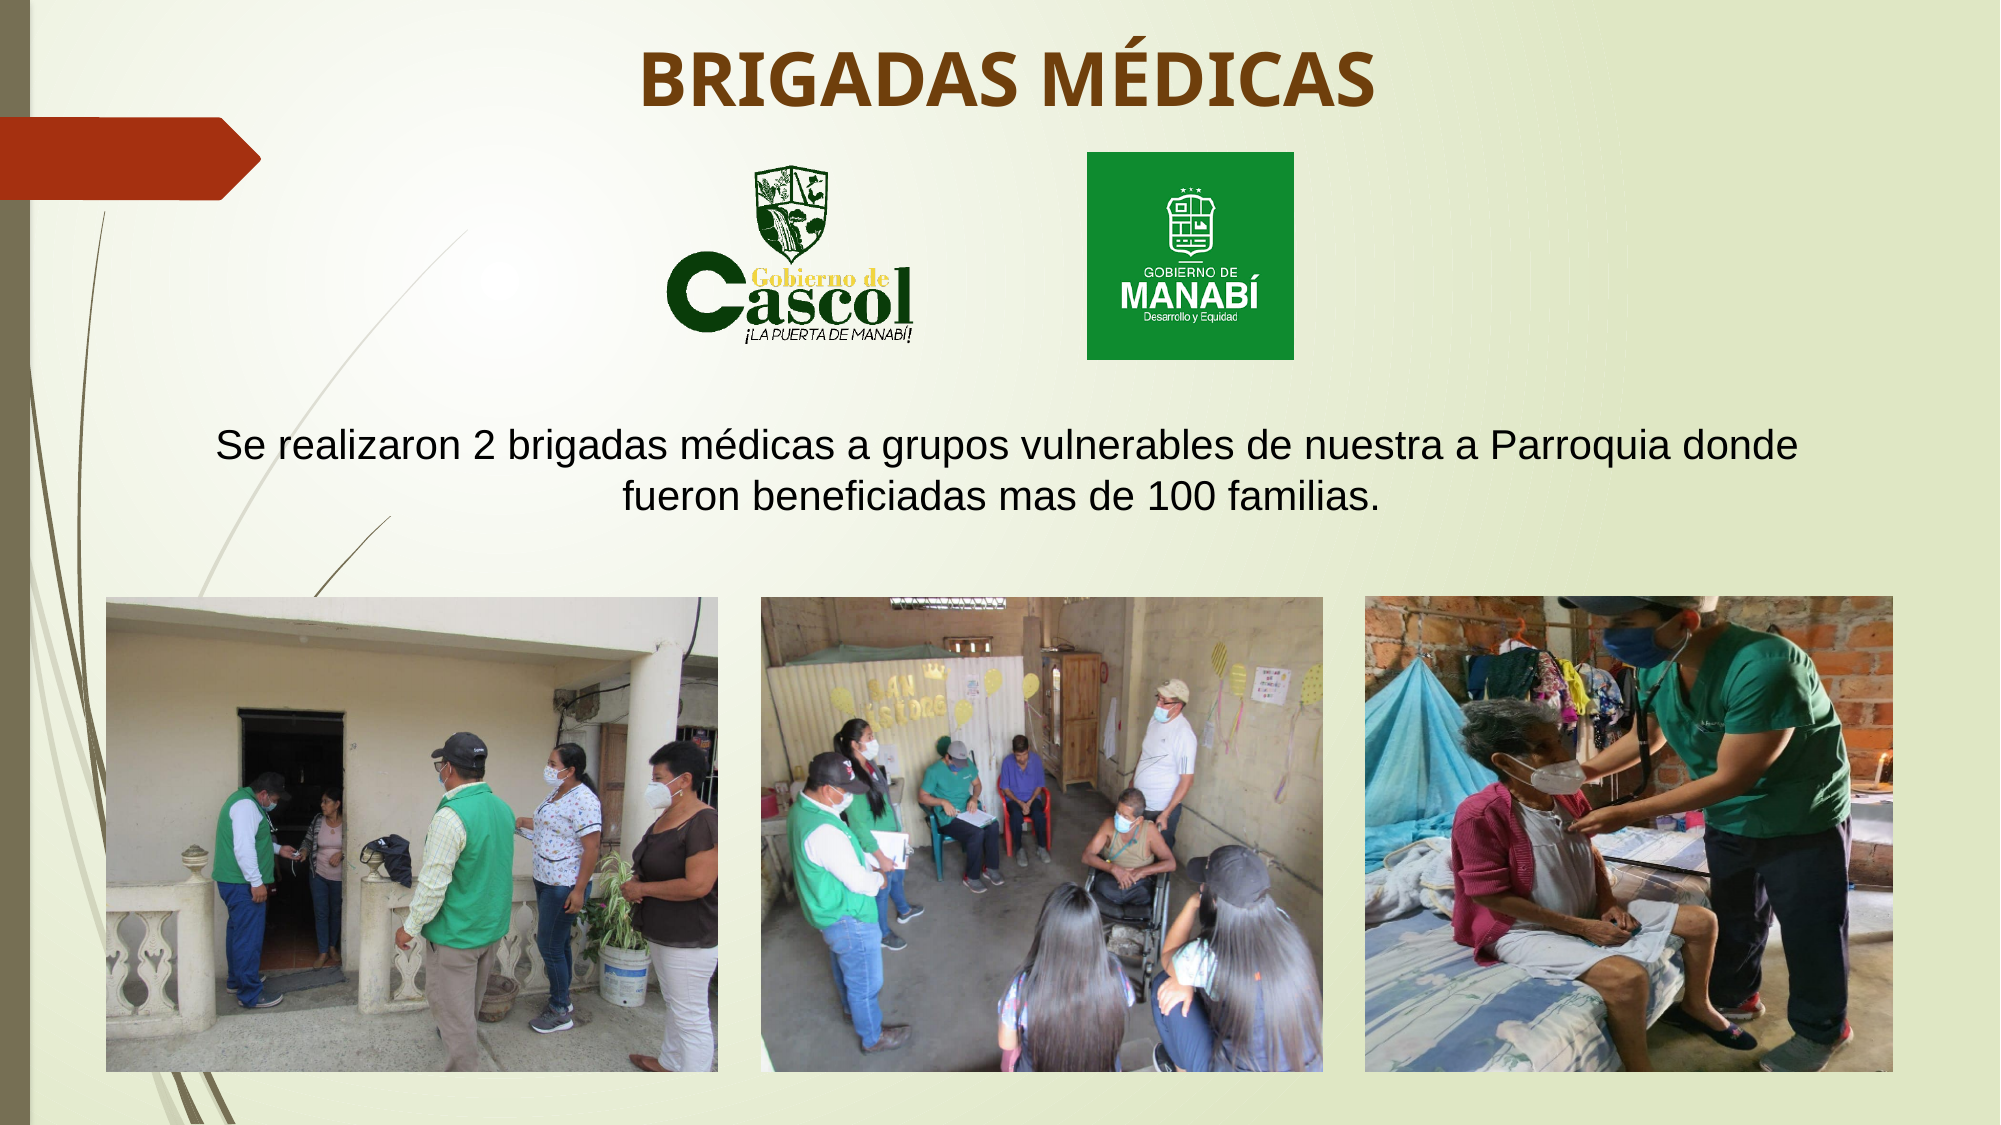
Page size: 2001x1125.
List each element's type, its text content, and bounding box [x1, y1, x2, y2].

picture [655, 152, 928, 359]
picture [1365, 595, 1894, 1073]
picture [106, 597, 718, 1072]
picture [760, 597, 1323, 1072]
picture [1086, 152, 1295, 360]
text_box Se realizaron 2 brigadas médicas a grupos vulnerables de nuestra a Parroquia donde fueron beneficiadas mas de 100 familias. [194, 411, 1821, 767]
title BRIGADAS MÉDICAS [622, 24, 1591, 172]
